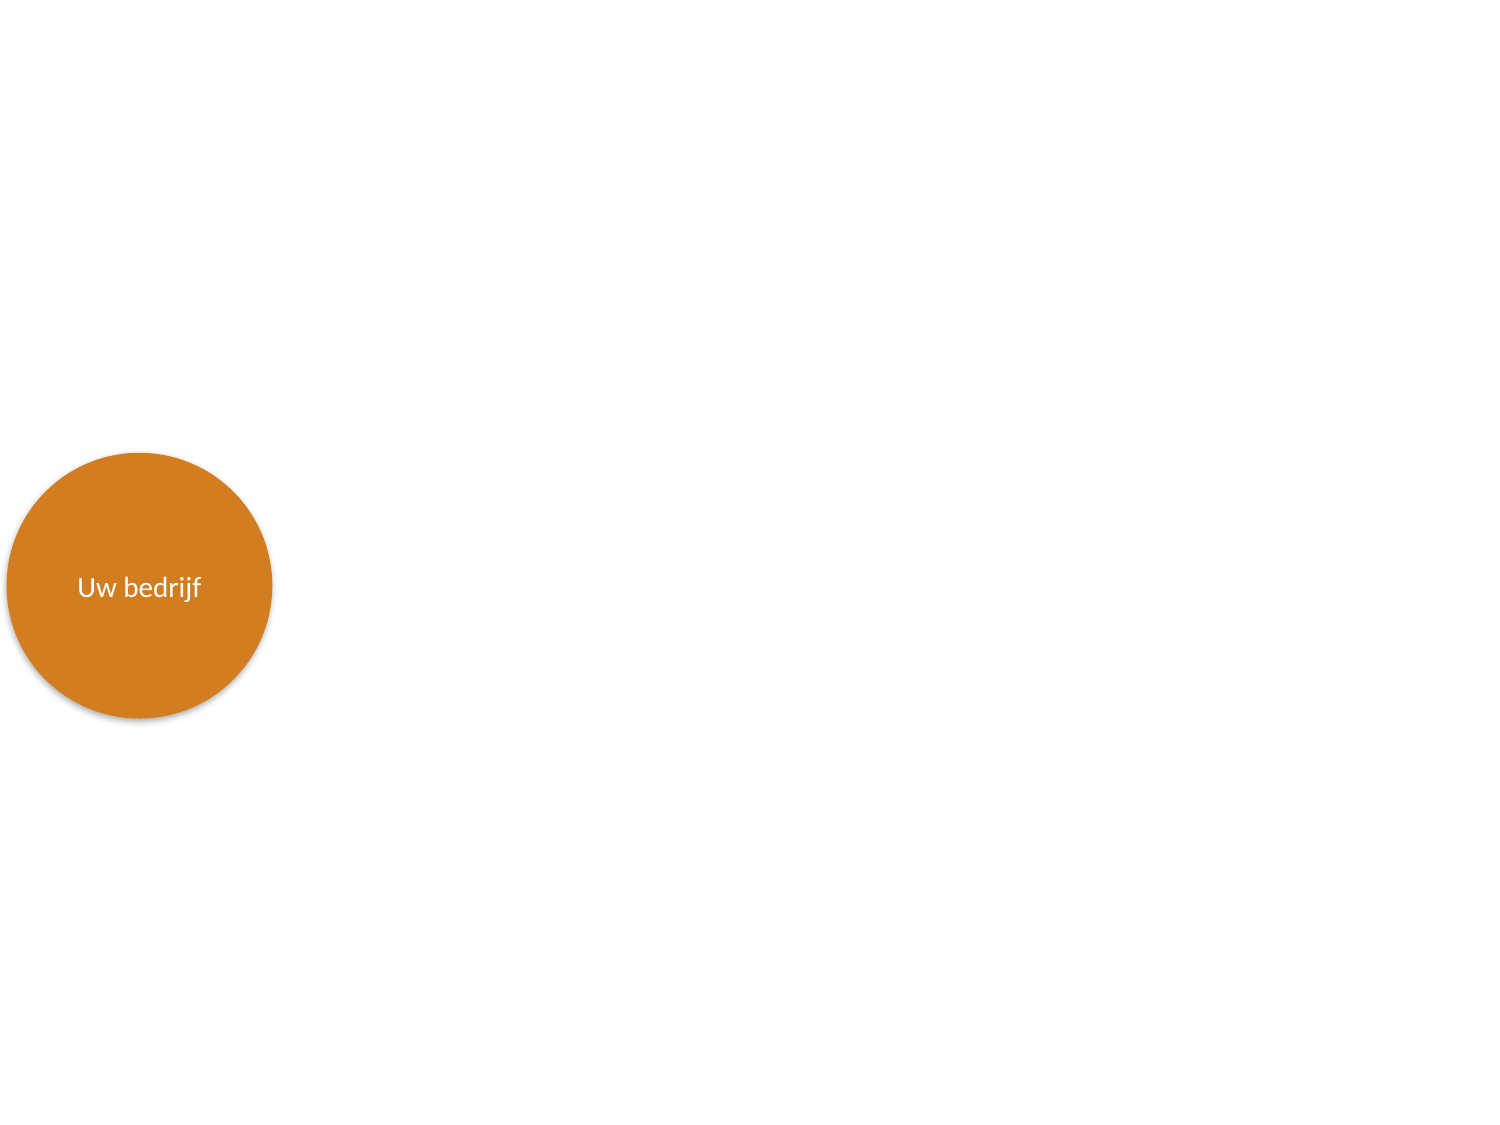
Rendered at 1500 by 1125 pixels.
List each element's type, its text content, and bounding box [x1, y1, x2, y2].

text_box Uw bedrijf [5, 452, 274, 720]
